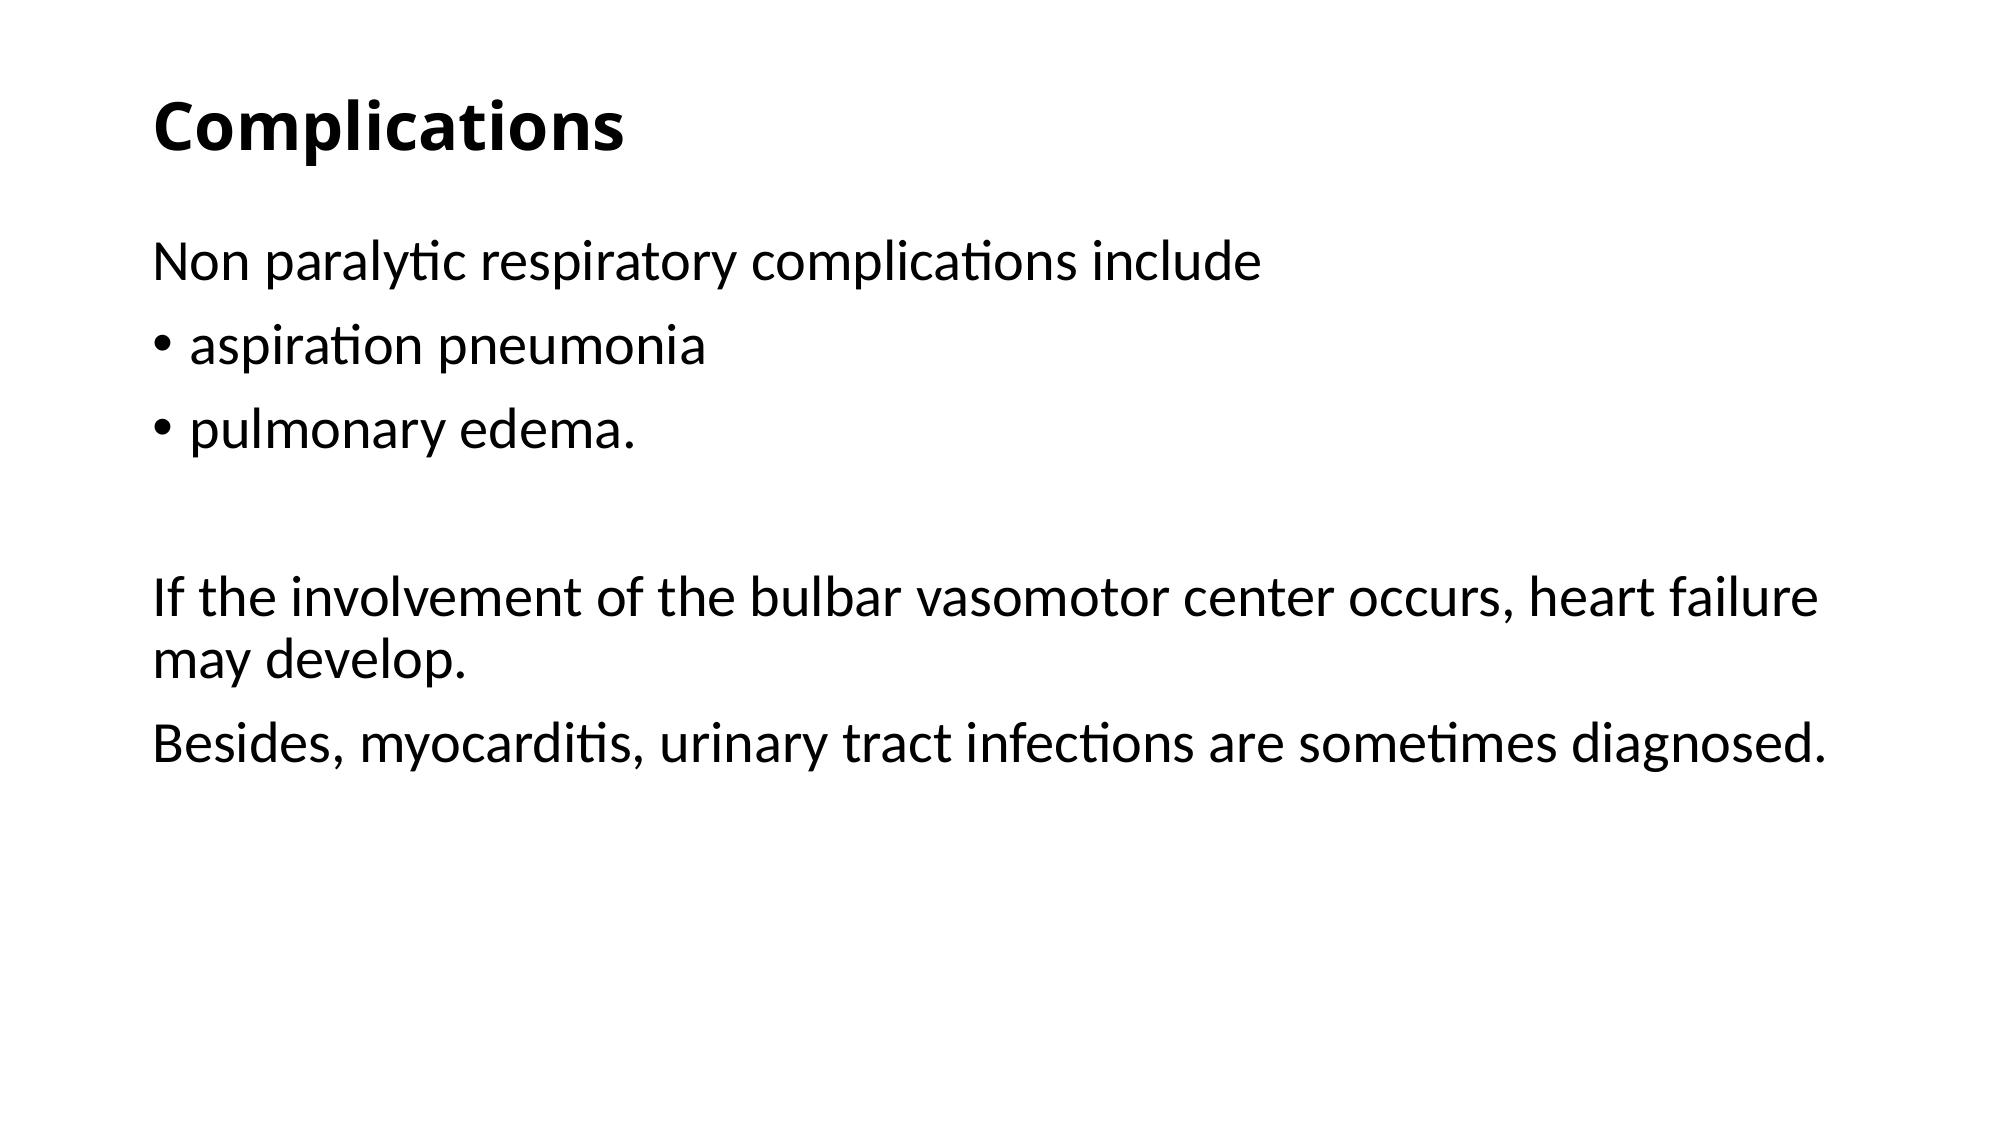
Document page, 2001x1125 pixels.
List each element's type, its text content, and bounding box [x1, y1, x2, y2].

list Non paralytic respiratory complications include aspiration pneumonia pulmonary edema. If the involvement of the bulbar vasomotor center occurs, heart failure may develop. Besides, myocarditis, urinary tract infections are sometimes diagnosed. [137, 278, 1863, 1014]
title Complications [137, 59, 1863, 278]
